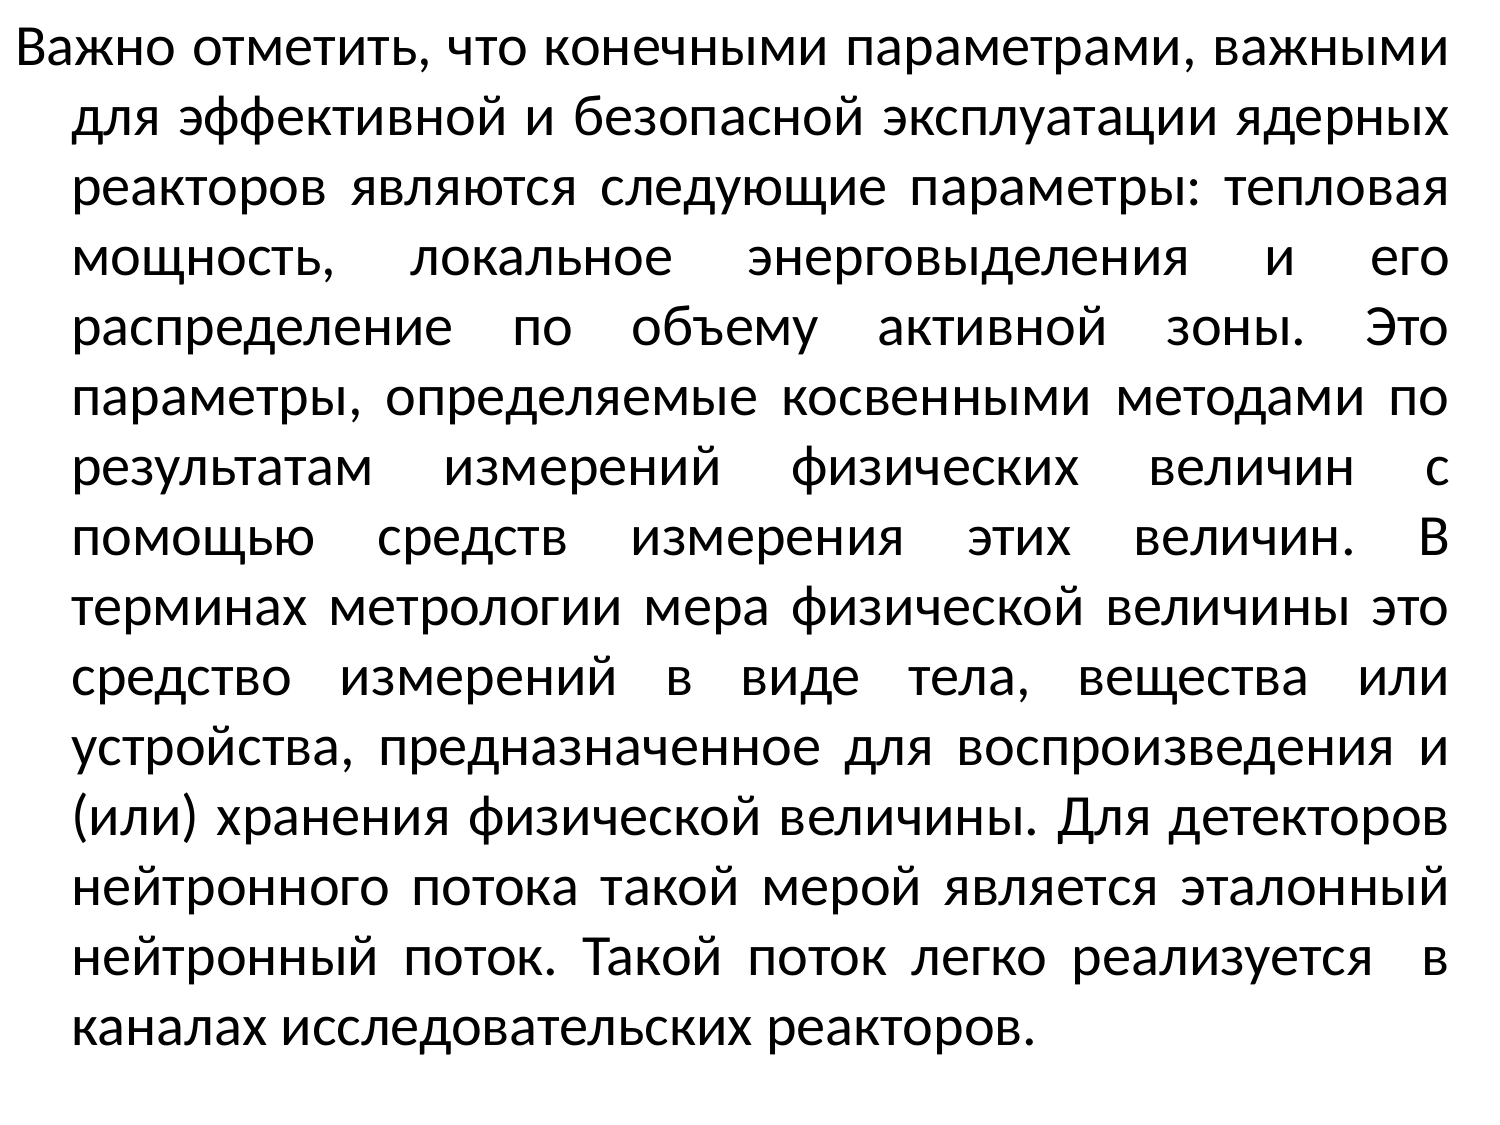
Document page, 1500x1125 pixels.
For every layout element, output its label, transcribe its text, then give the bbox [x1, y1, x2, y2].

list Важно отметить, что конечными параметрами, важными для эффективной и безопасной эксплуатации ядерных реакторов являются следующие параметры: тепловая мощность, локальное энерговыделения и его распределение по объему активной зоны. Это параметры, определяемые косвенными методами по результатам измерений физических величин с помощью средств измерения этих величин. В терминах метрологии мера физической величины это средство измерений в виде тела, вещества или устройства, предназначенное для воспроизведения и (или) хранения физической величины. Для детекторов нейтронного потока такой мерой является эталонный нейтронный поток. Такой поток легко реализуется в каналах исследовательских реакторов. [0, 0, 1466, 1006]
